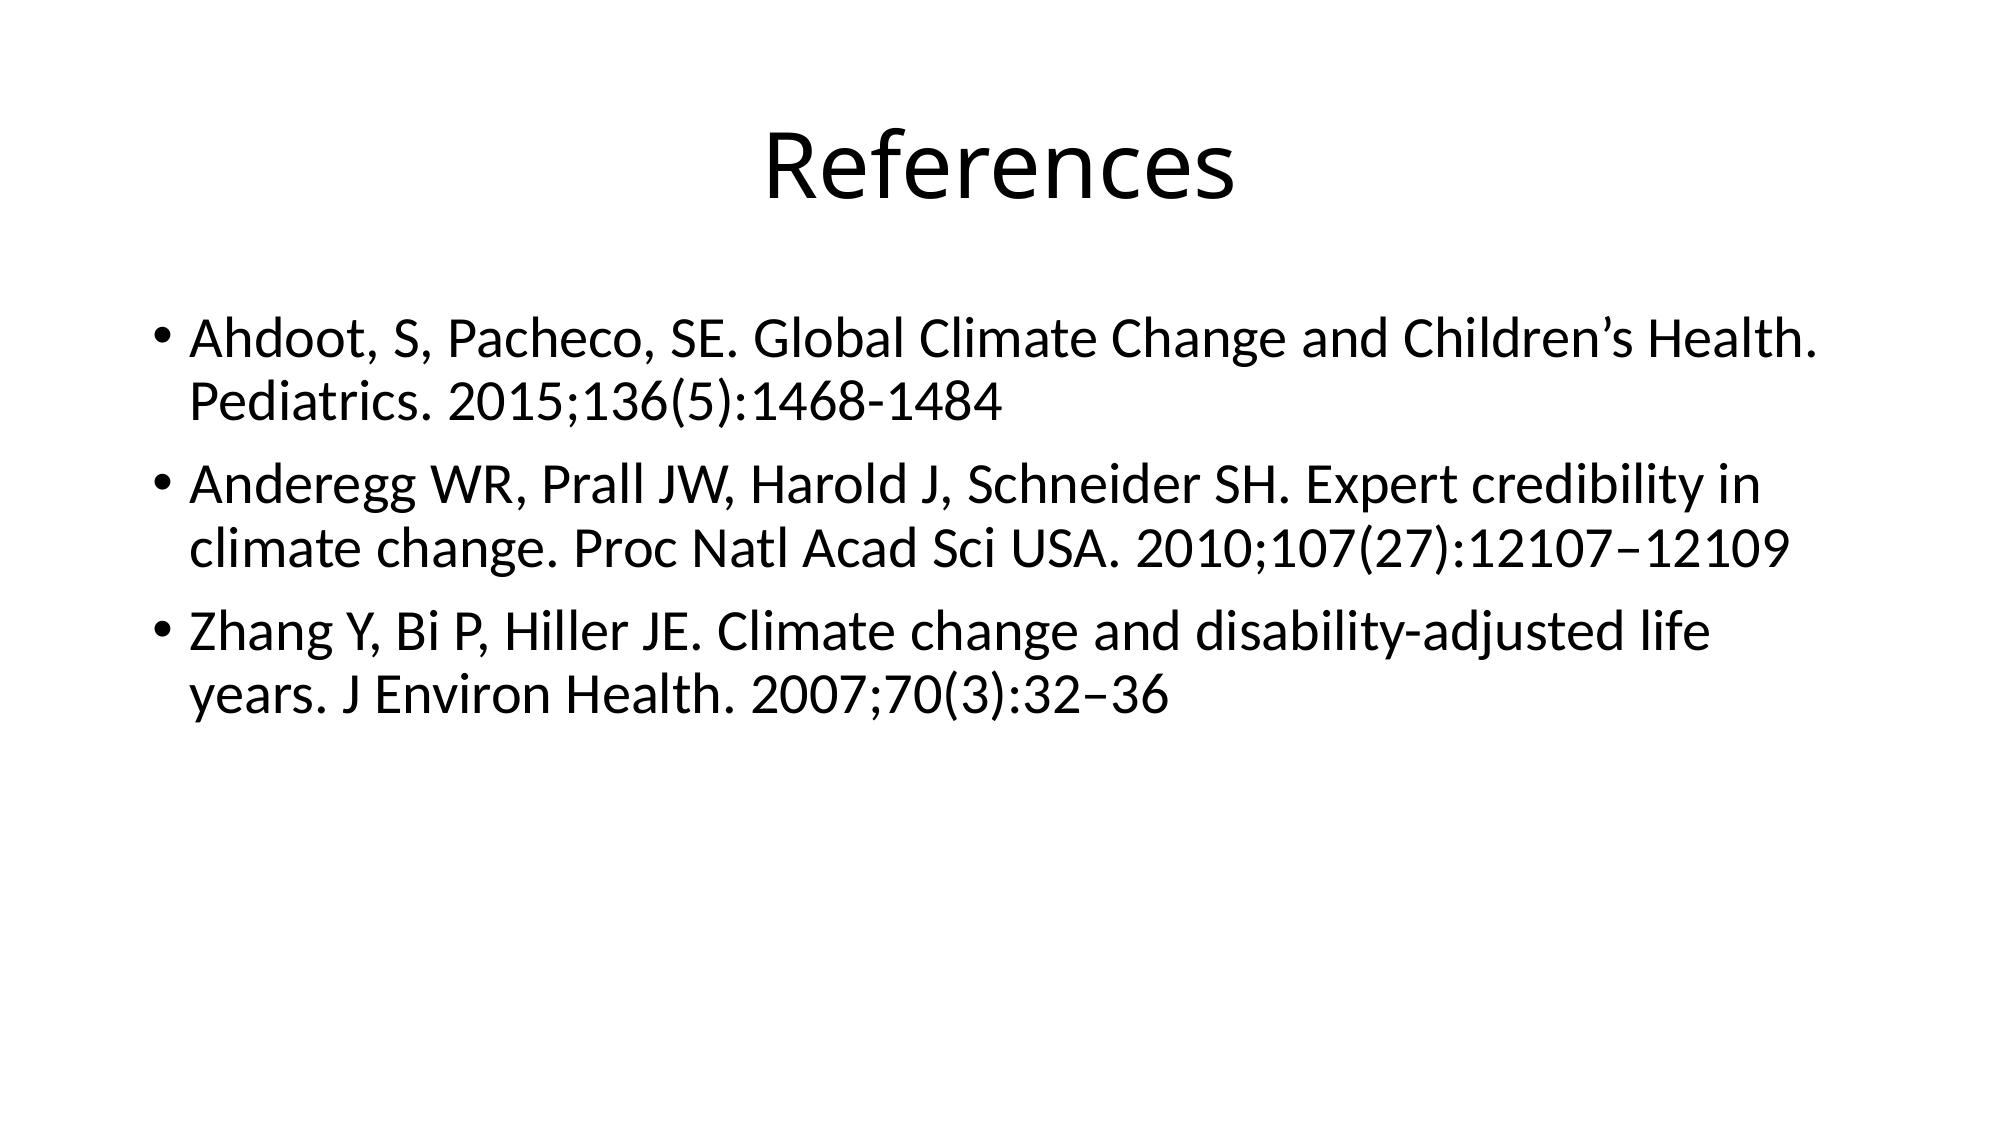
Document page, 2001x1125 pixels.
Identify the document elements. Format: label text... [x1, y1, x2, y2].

list Ahdoot, S, Pacheco, SE. Global Climate Change and Children’s Health. Pediatrics. 2015;136(5):1468-1484 Anderegg WR, Prall JW, Harold J, Schneider SH. Expert credibility in climate change. Proc Natl Acad Sci USA. 2010;107(27):12107–12109 Zhang Y, Bi P, Hiller JE. Climate change and disability-adjusted life years. J Environ Health. 2007;70(3):32–36 [137, 299, 1863, 1014]
title References [137, 59, 1863, 278]
